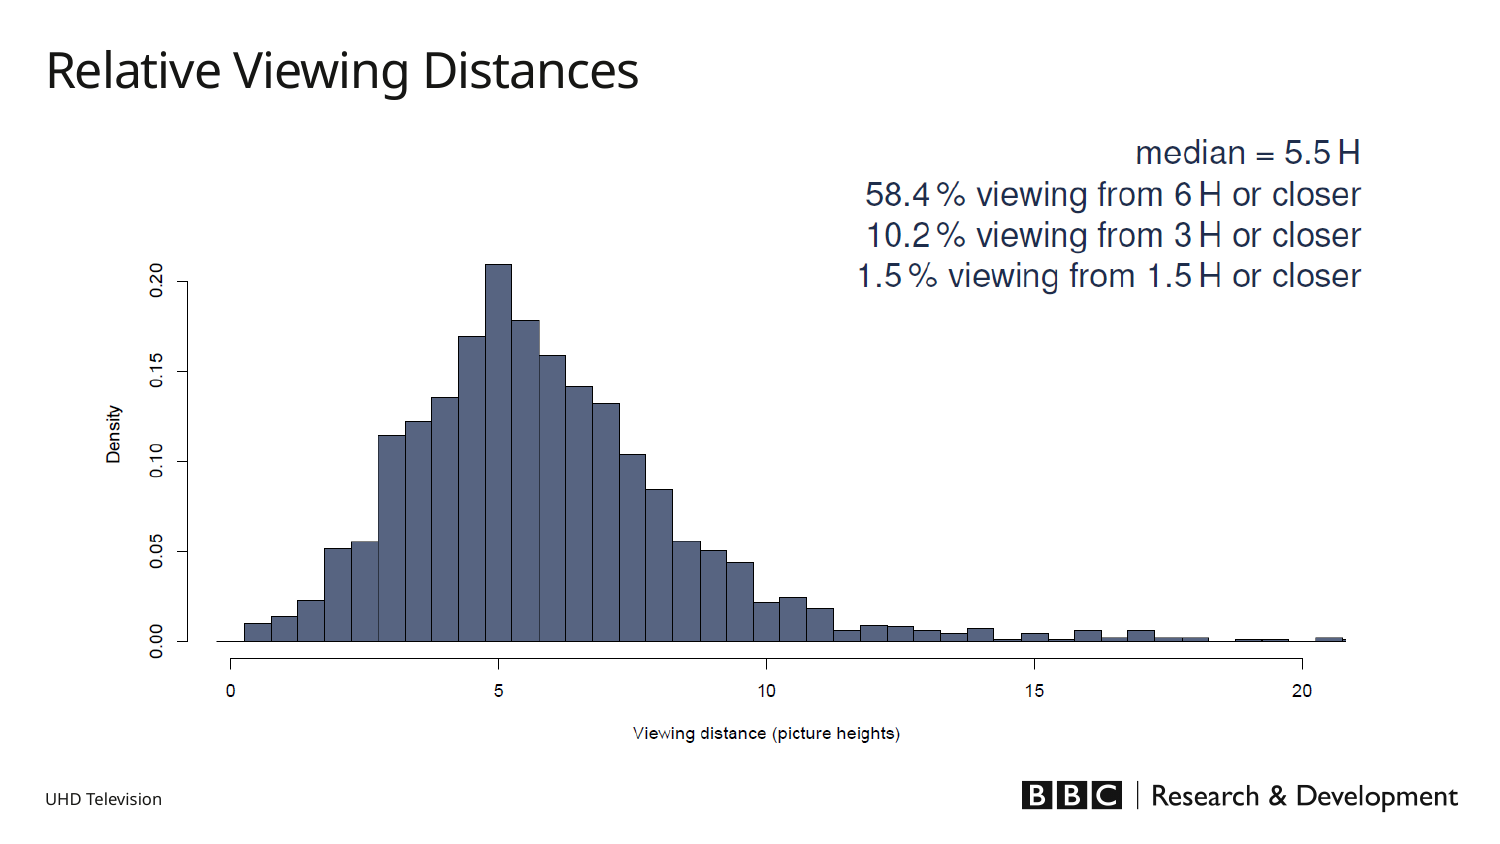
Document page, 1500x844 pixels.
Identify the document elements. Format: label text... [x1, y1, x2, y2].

title Relative Viewing Distances [45, 38, 988, 168]
picture [64, 119, 1389, 766]
picture [1006, 767, 1474, 826]
footer UHD Television [45, 748, 990, 809]
